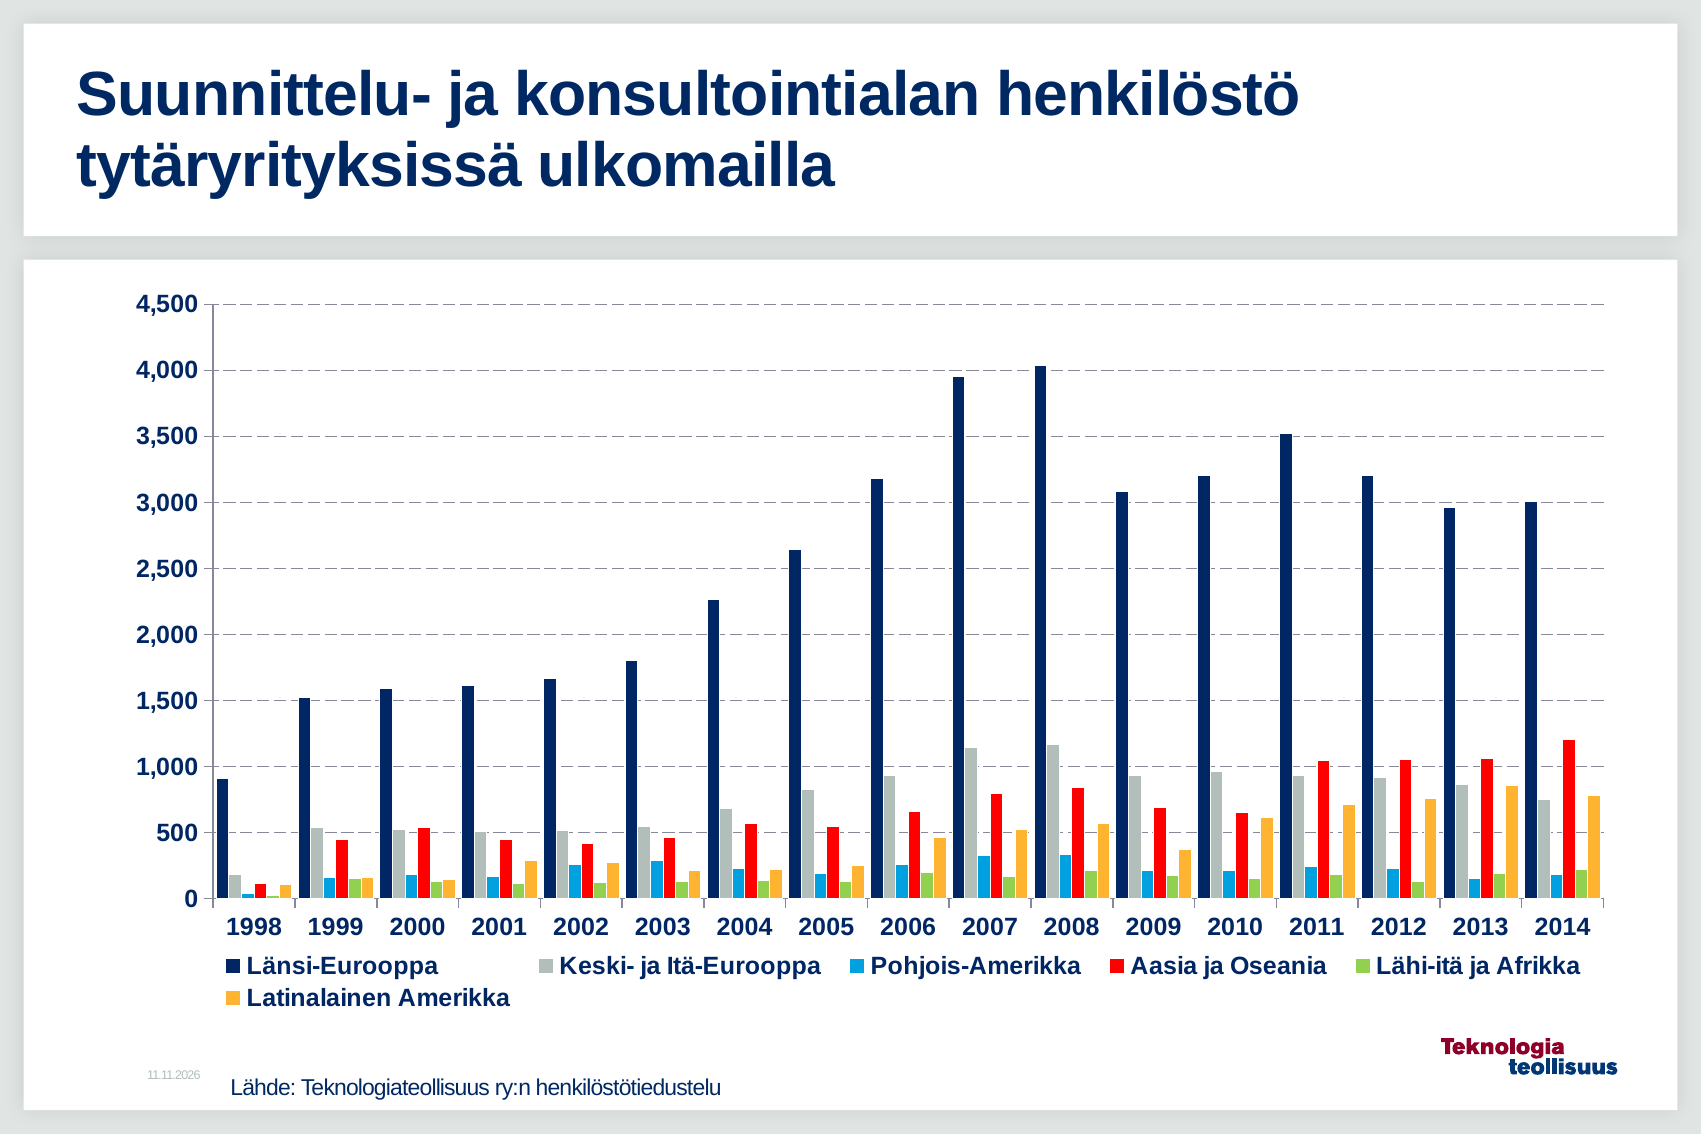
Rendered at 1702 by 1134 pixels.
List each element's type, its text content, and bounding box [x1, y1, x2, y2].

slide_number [141, 1063, 355, 1087]
text_box Lähde: Teknologiateollisuus ry:n henkilöstötiedustelu [224, 1066, 1075, 1107]
chart [70, 283, 1630, 1028]
title Suunnittelu- ja konsultointialan henkilöstö tytäryrityksissä ulkomailla [70, 47, 1631, 213]
